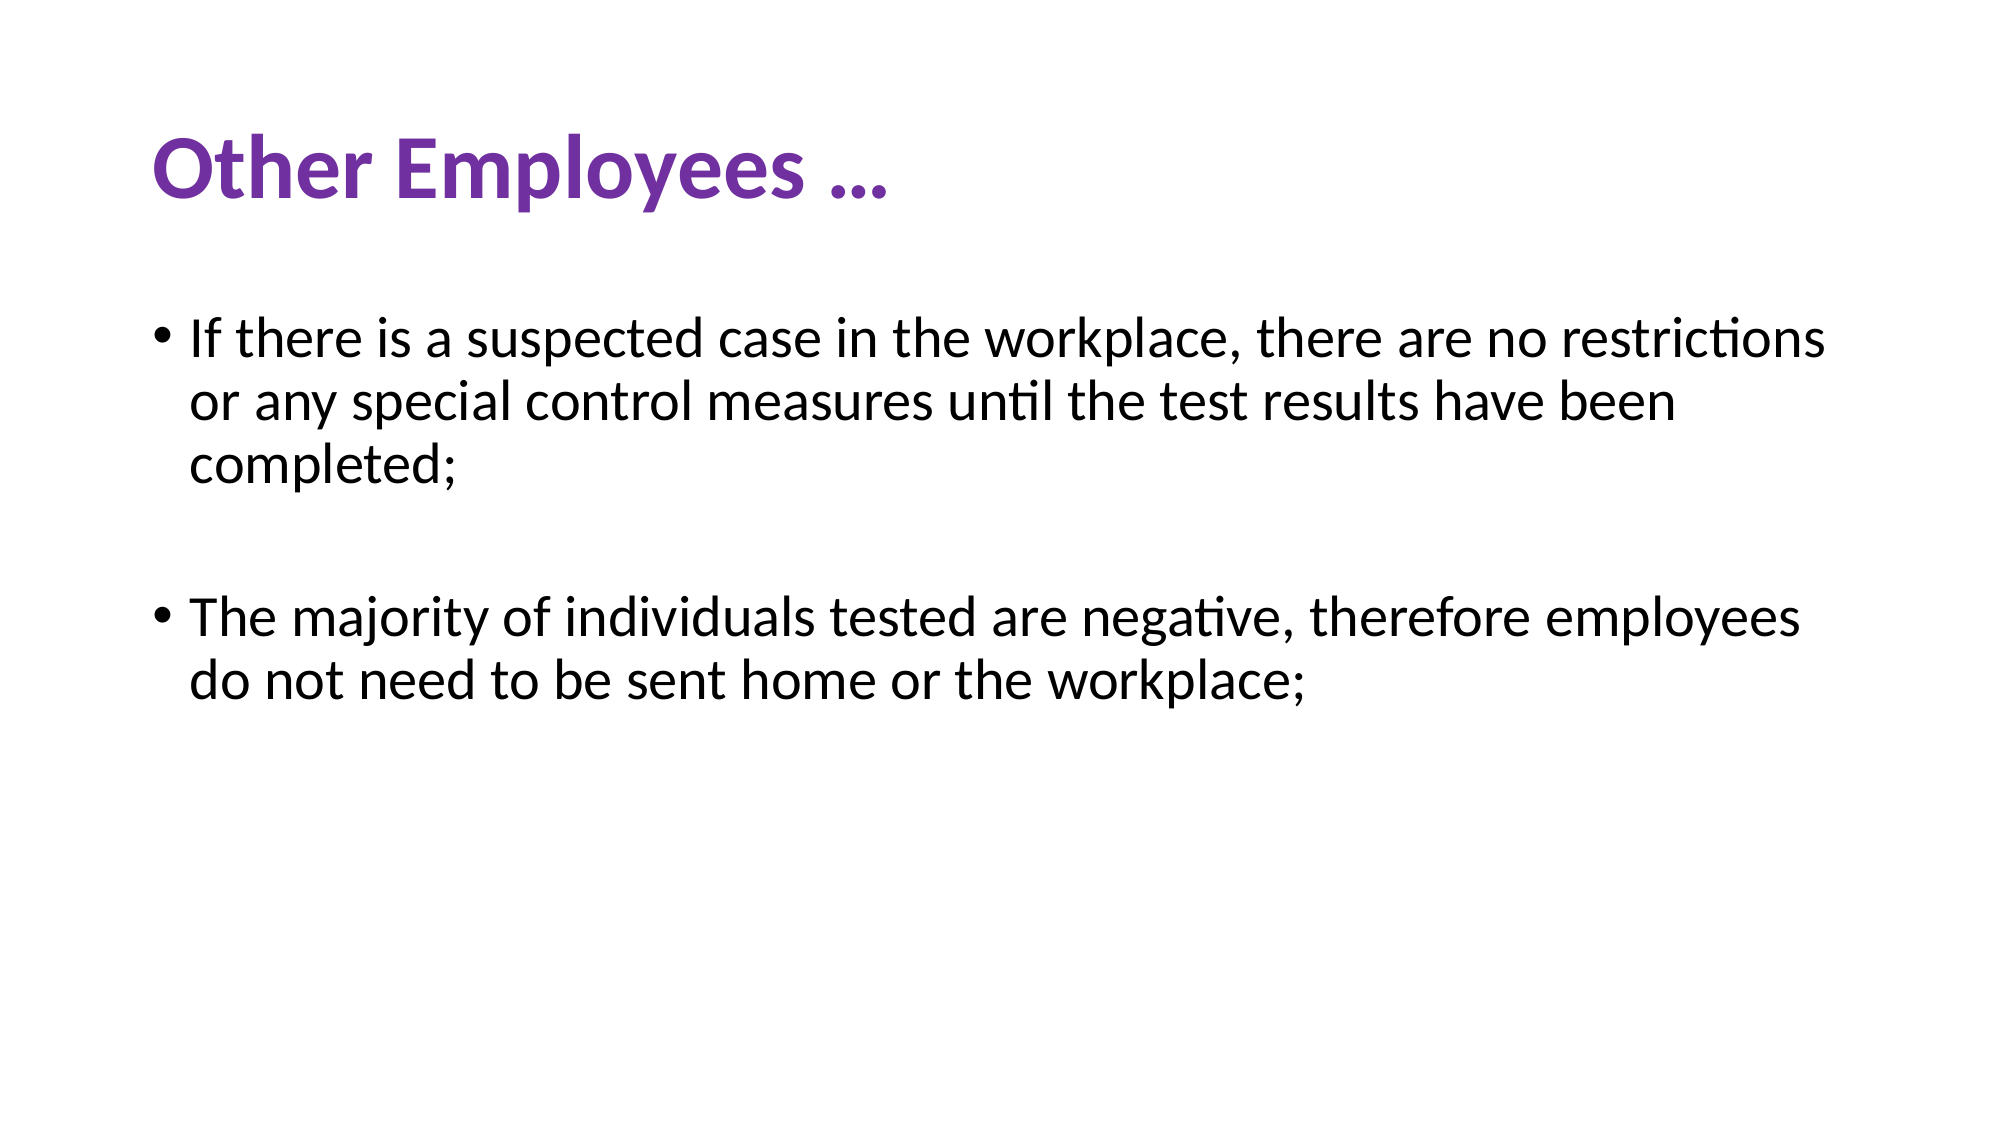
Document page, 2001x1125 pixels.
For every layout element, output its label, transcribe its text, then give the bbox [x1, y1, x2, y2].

title Other Employees … [137, 59, 1863, 278]
list If there is a suspected case in the workplace, there are no restrictions or any special control measures until the test results have been completed; The majority of individuals tested are negative, therefore employees do not need to be sent home or the workplace; [137, 299, 1863, 1014]
